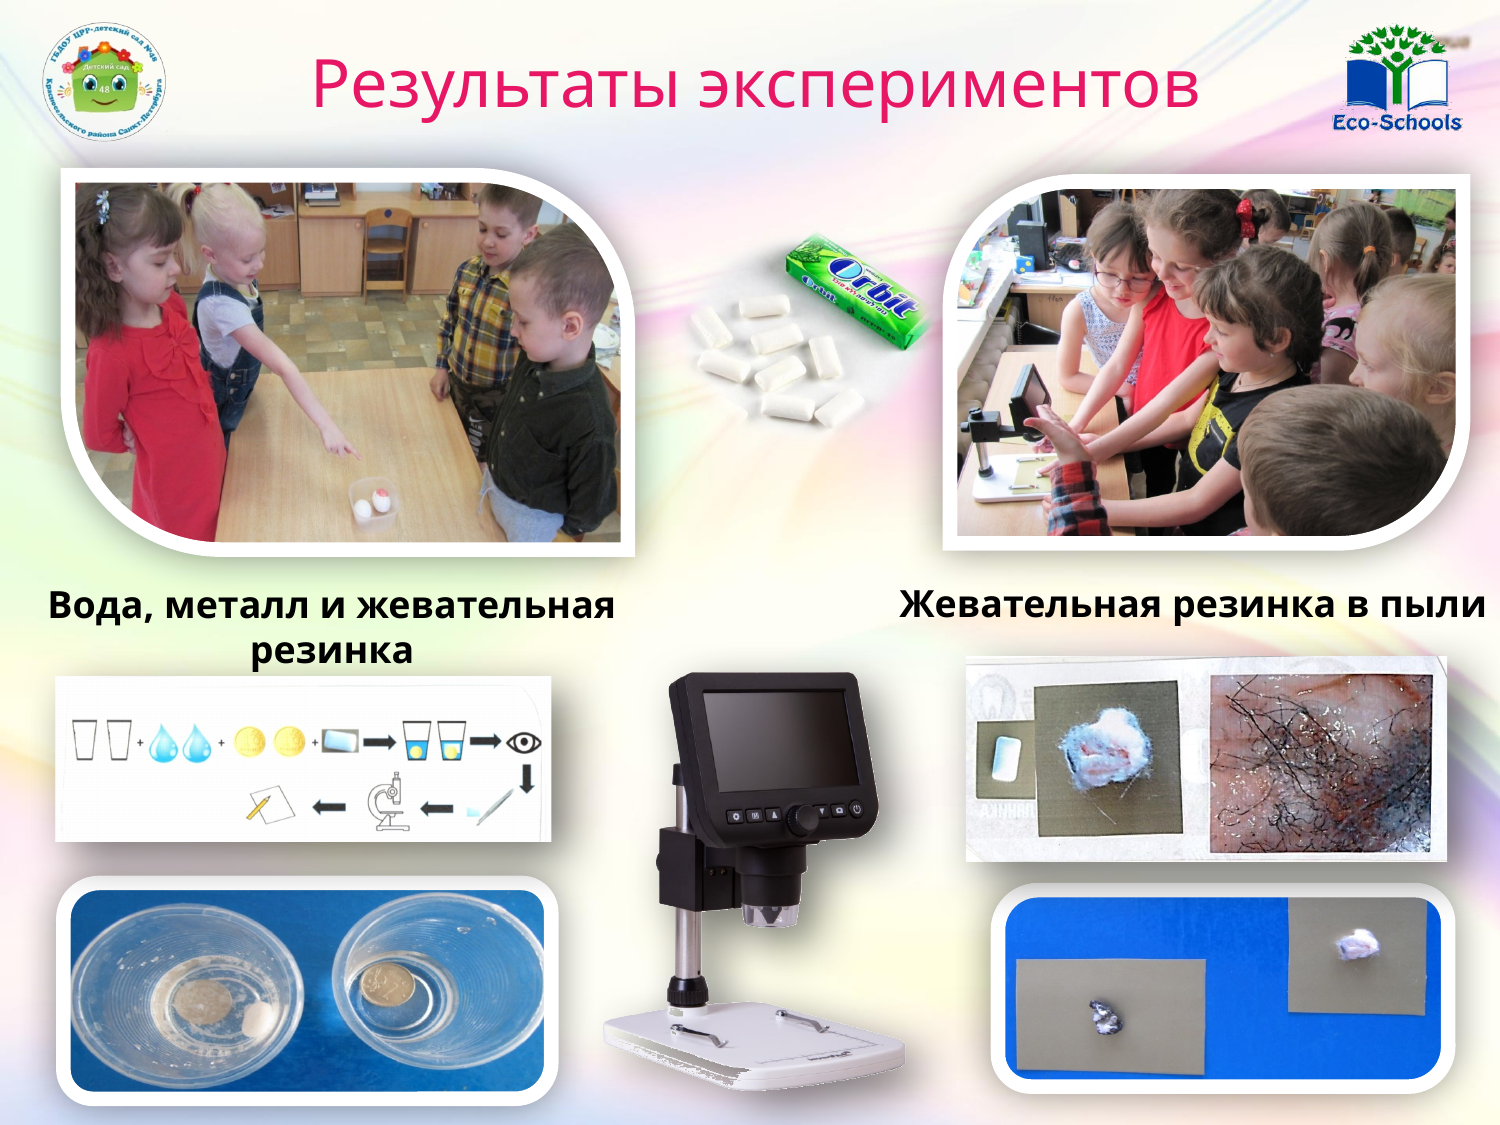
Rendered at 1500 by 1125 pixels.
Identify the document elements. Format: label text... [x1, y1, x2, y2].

text_box Жевательная резинка в пыли [884, 573, 1098, 633]
text_box Вода, металл и жевательная резинка [388, 573, 632, 679]
text_box Результаты экспериментов [206, 33, 1306, 129]
picture [0, 0, 1500, 1125]
text_box Жевательная резинка в пыли [1314, 573, 1500, 633]
text_box Вода, металл и жевательная резинка [32, 573, 212, 679]
